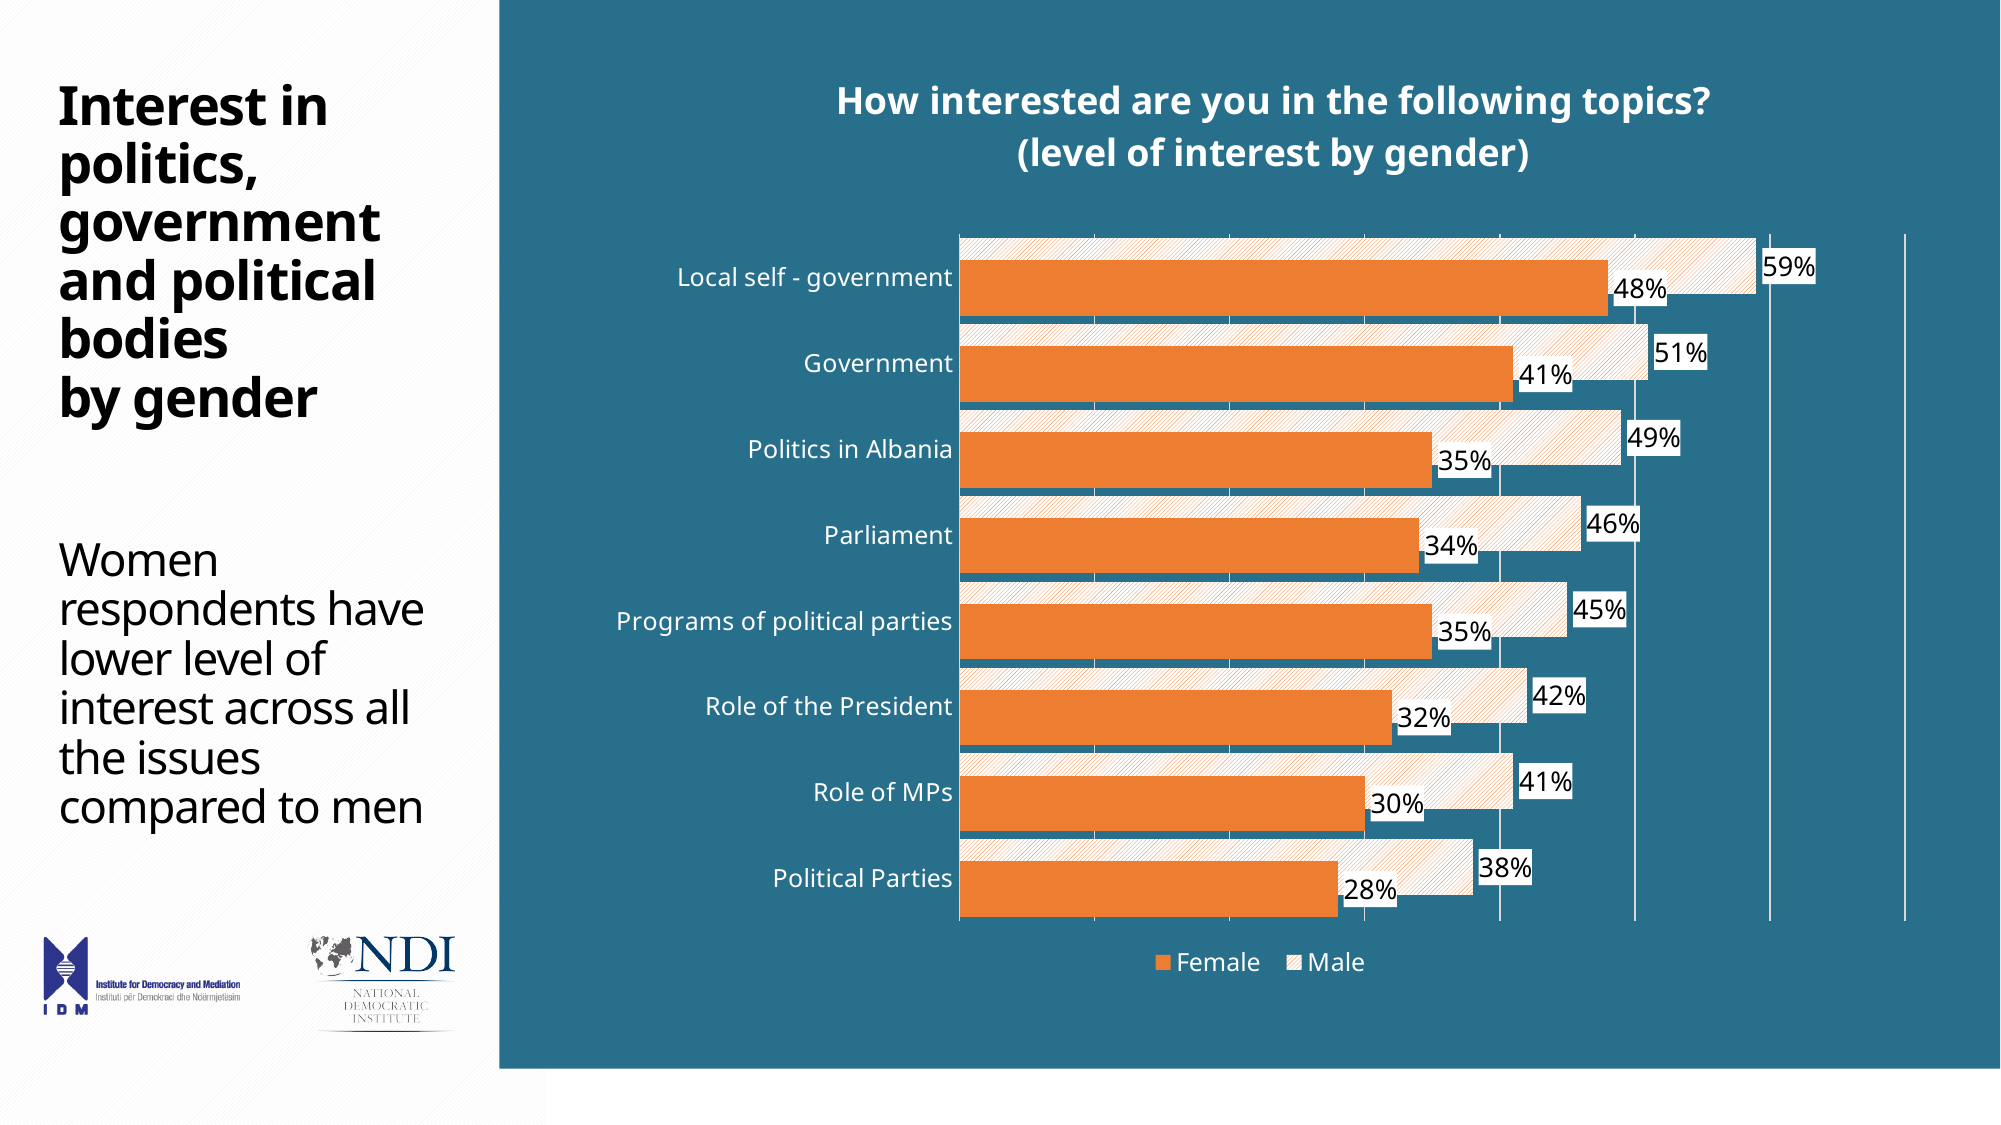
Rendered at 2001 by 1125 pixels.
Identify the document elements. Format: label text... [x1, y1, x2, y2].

chart [589, 62, 1932, 998]
picture [307, 939, 455, 1032]
picture [43, 939, 240, 1015]
title Interest in politics, government and political bodies by gender Women respondents have lower level of interest across all the issues compared to men [43, 70, 481, 939]
